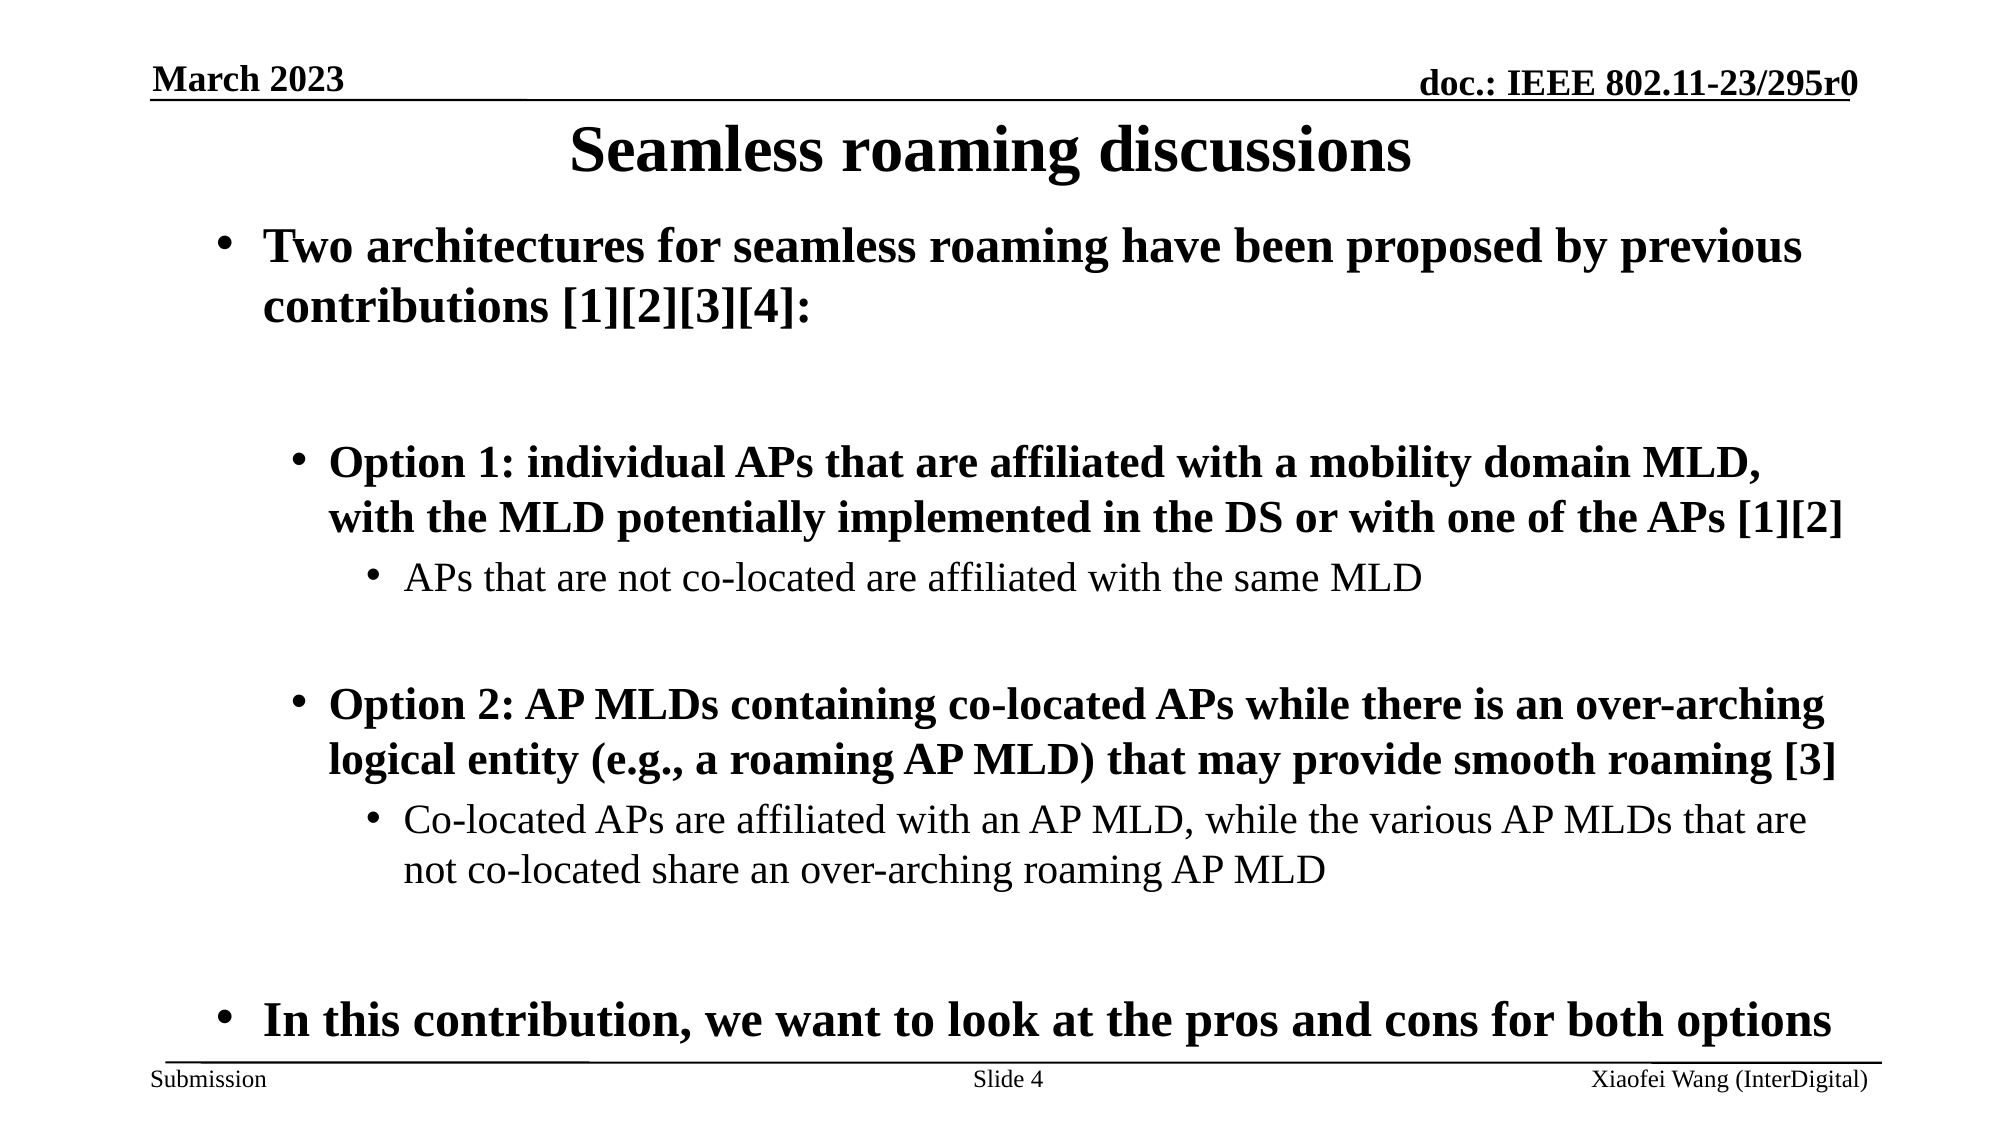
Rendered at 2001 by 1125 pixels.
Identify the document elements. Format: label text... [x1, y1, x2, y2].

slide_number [152, 54, 563, 100]
slide_number Slide 4 [950, 1061, 1067, 1123]
footer Xiaofei Wang (InterDigital) [1171, 1061, 1869, 1093]
list Two architectures for seamless roaming have been proposed by previous contributions [1][2][3][4]: Option 1: individual APs that are affiliated with a mobility domain MLD, with the MLD potentially implemented in the DS or with one of the APs [1][2] APs that are not co-located are affiliated with the same MLD Option 2: AP MLDs containing co-located APs while there is an over-arching logical entity (e.g., a roaming AP MLD) that may provide smooth roaming [3] Co-located APs are affiliated with an AP MLD, while the various AP MLDs that are not co-located share an over-arching roaming AP MLD In this contribution, we want to look at the pros and cons for both options [125, 184, 1869, 978]
title Seamless roaming discussions [362, 56, 1638, 184]
